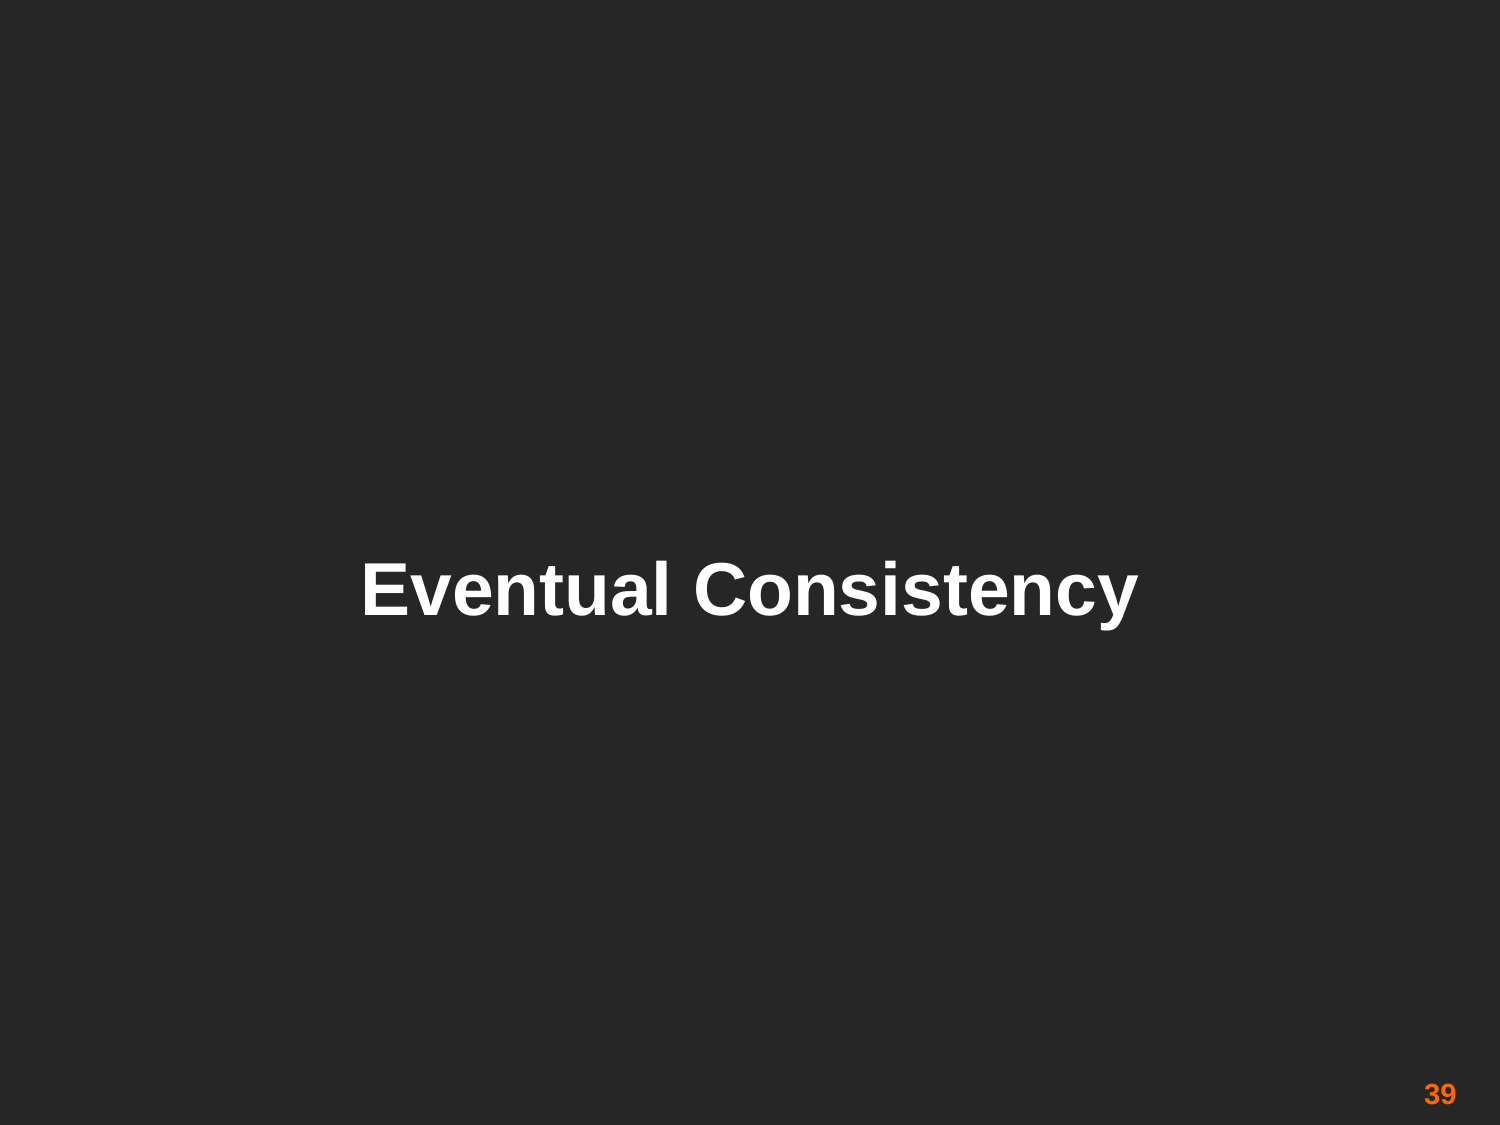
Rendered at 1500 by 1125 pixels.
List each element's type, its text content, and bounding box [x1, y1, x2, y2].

title Eventual Consistency [0, 0, 1500, 1125]
slide_number 39 [1112, 1074, 1463, 1110]
